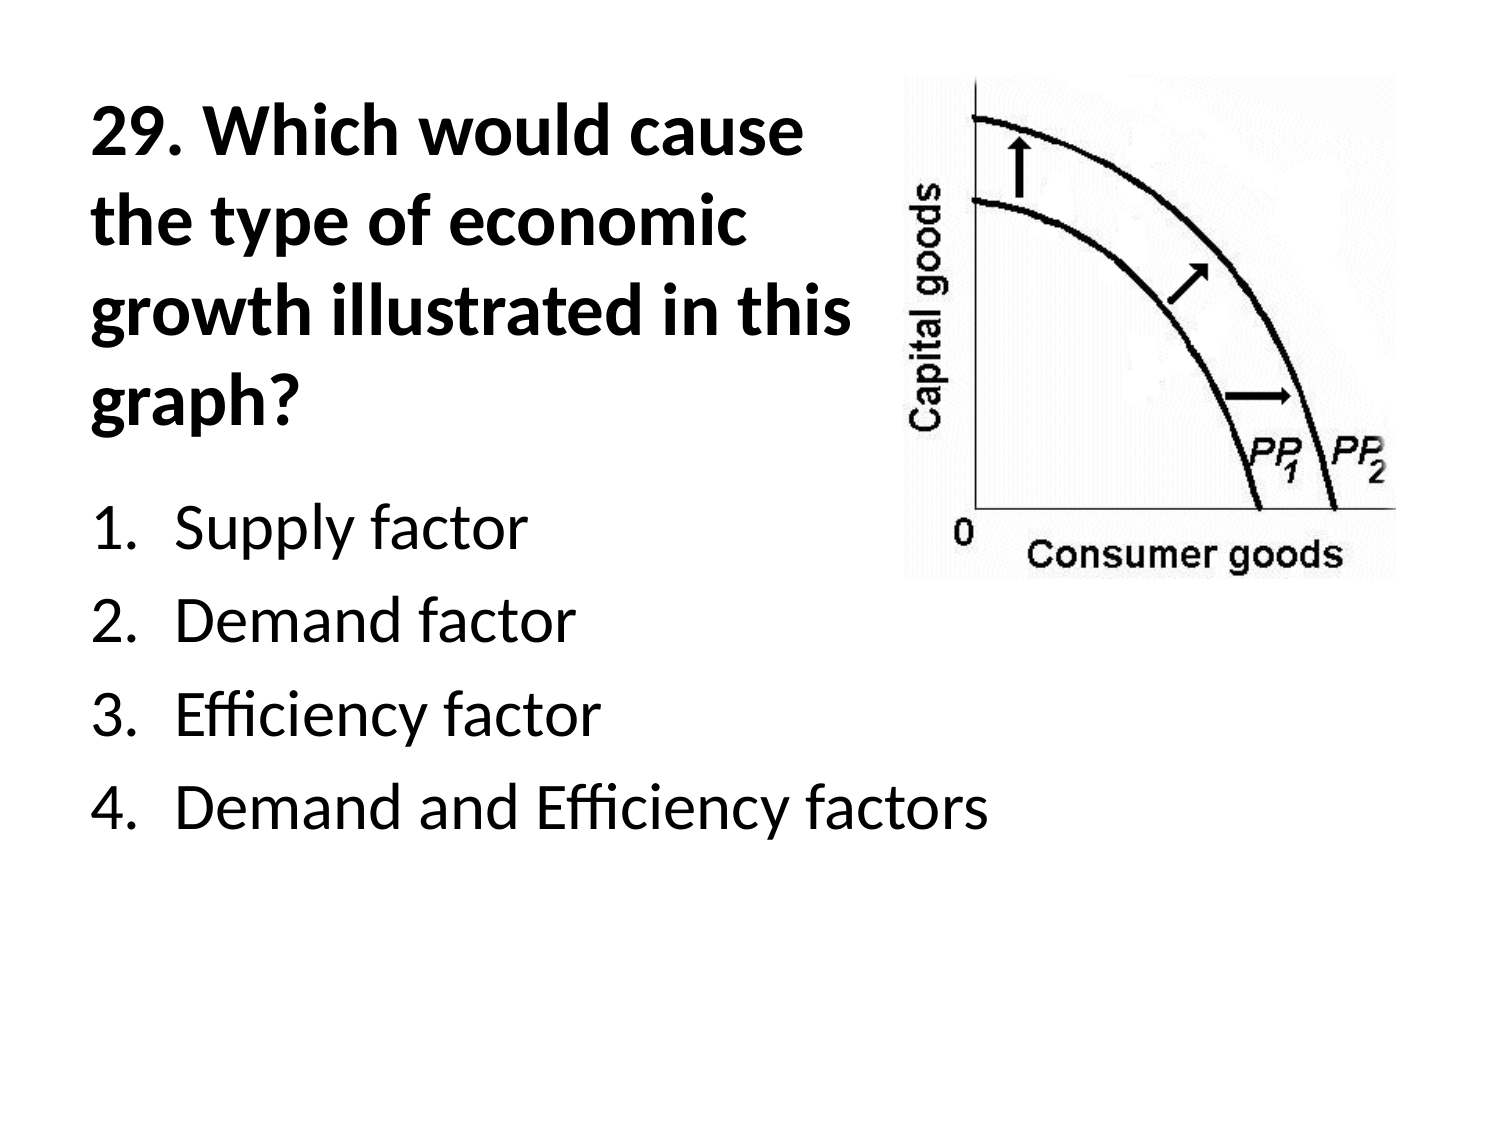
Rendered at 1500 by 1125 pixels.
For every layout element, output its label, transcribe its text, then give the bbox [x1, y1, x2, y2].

picture [899, 74, 1396, 579]
title 29. Which would cause the type of economic growth illustrated in this graph? [75, 45, 875, 474]
list Supply factor Demand factor Efficiency factor Demand and Efficiency factors [75, 474, 1025, 1063]
